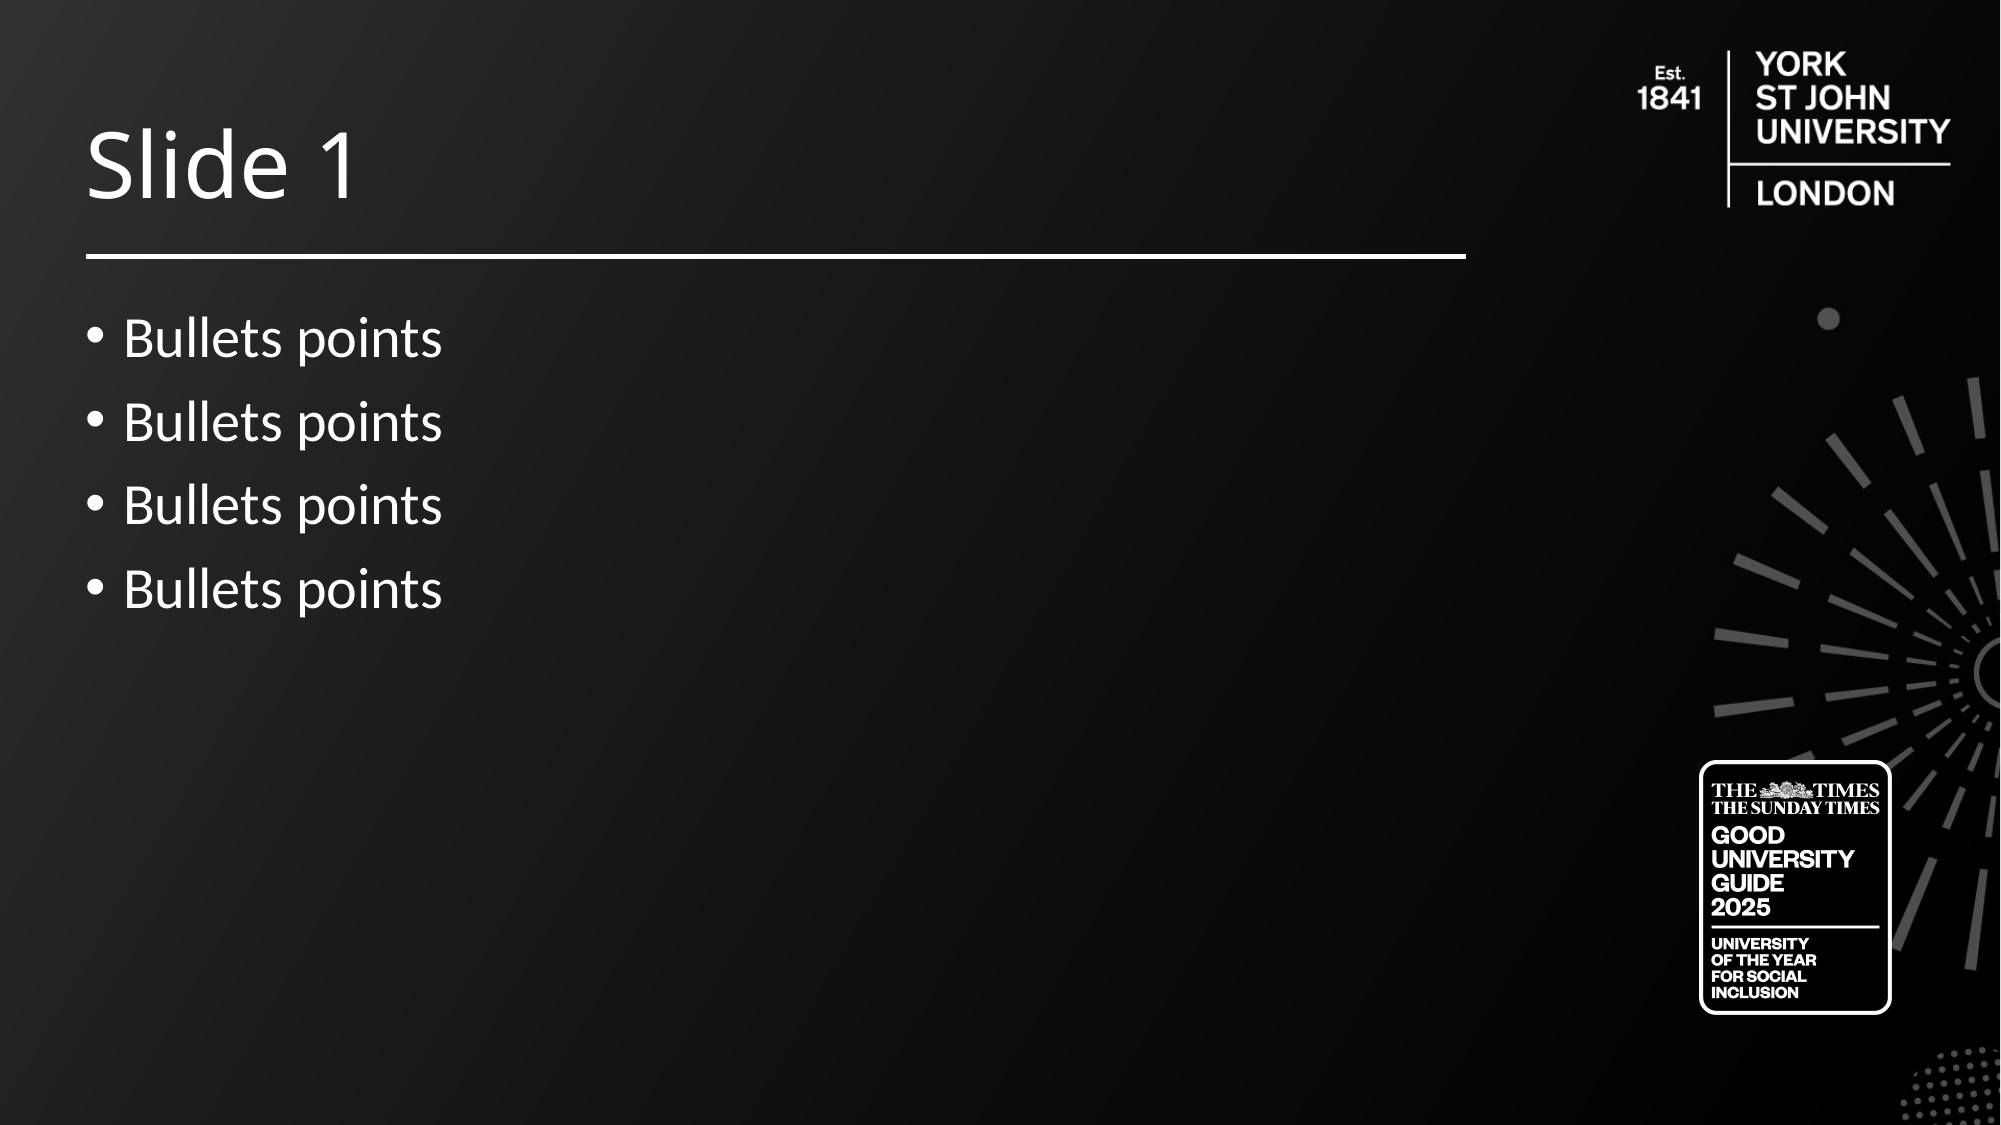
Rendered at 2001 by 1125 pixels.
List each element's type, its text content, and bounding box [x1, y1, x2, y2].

list Bullets points Bullets points Bullets points Bullets points [70, 299, 1796, 1014]
title Slide 1 [70, 59, 1796, 278]
picture [0, 0, 2001, 1125]
